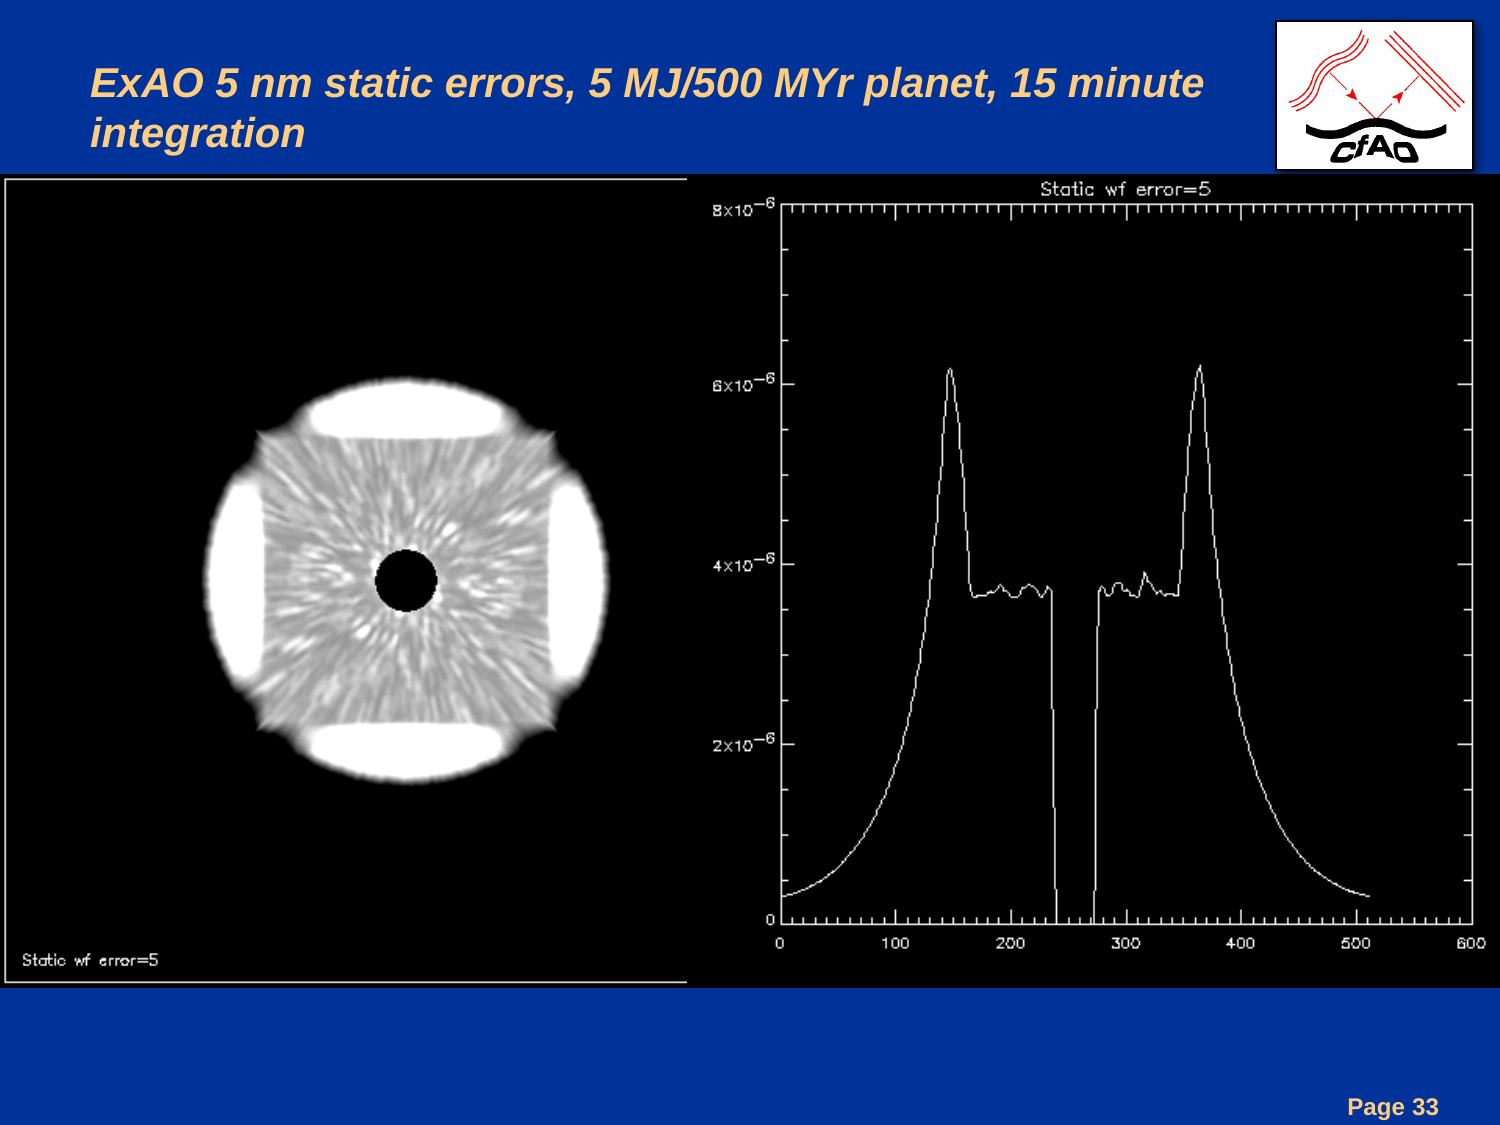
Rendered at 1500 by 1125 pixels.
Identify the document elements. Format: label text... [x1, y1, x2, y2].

picture [1277, 22, 1472, 169]
picture [0, 174, 1500, 988]
title ExAO 5 nm static errors, 5 MJ/500 MYr planet, 15 minute integration [74, 0, 1251, 173]
